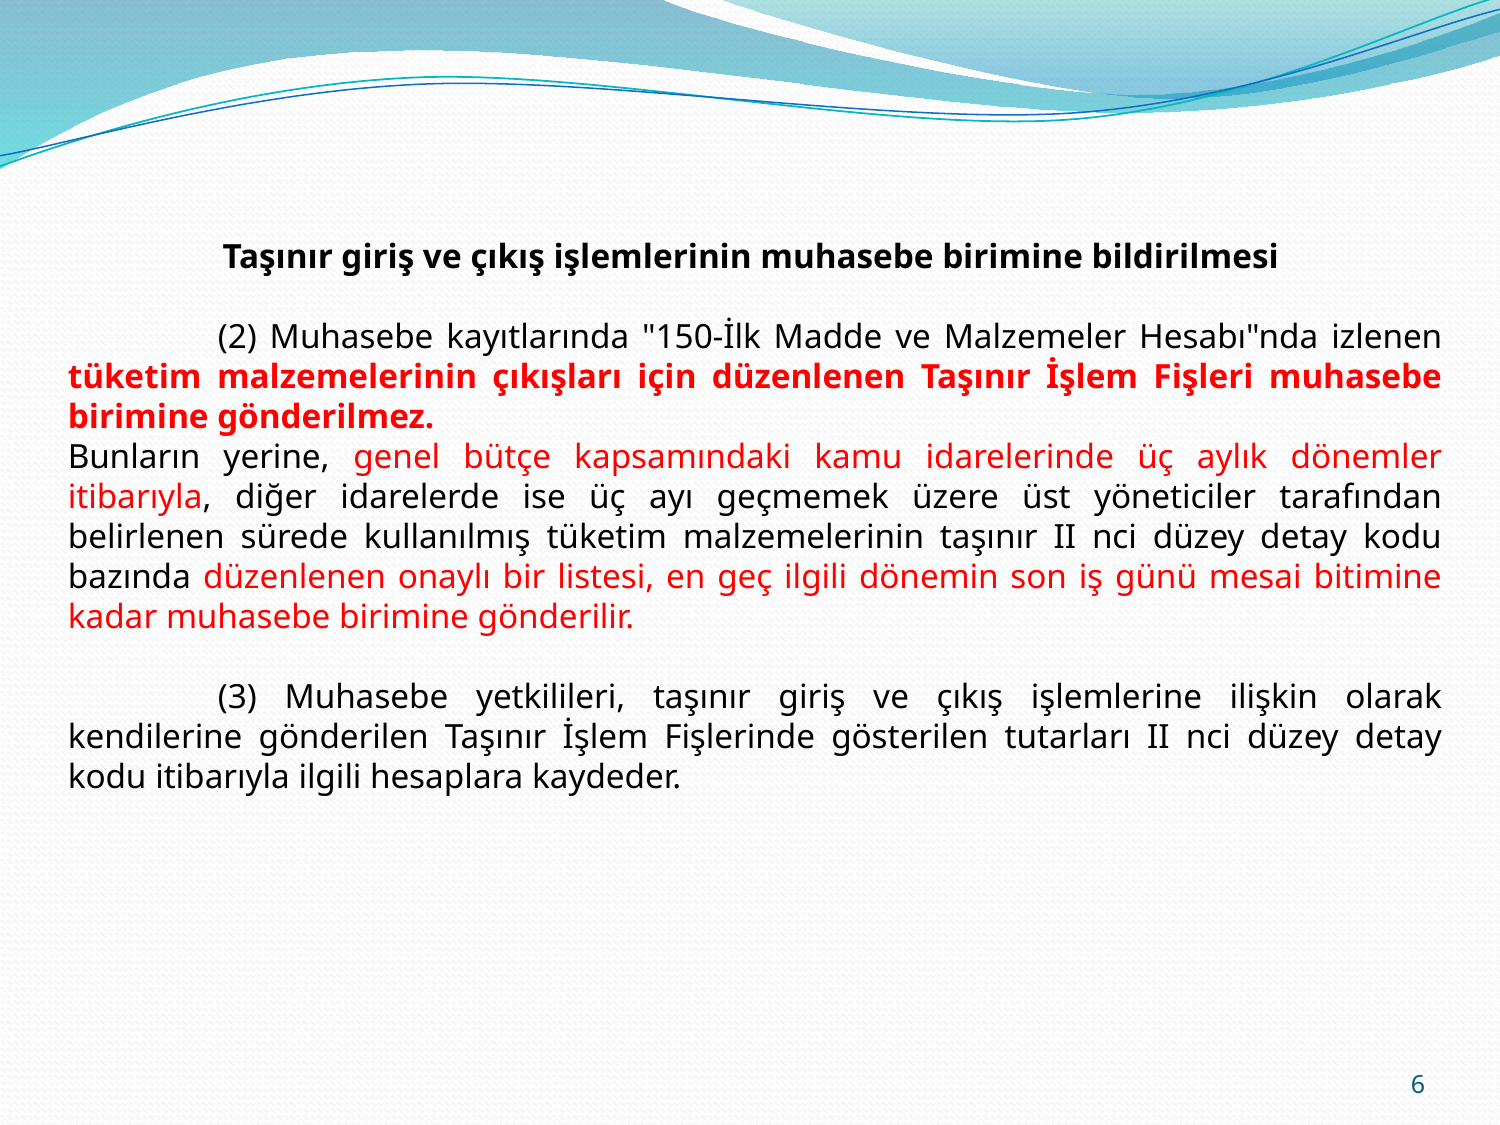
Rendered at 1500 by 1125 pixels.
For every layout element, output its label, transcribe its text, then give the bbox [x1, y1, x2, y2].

slide_number 6 [1299, 1042, 1425, 1103]
text_box Taşınır giriş ve çıkış işlemlerinin muhasebe birimine bildirilmesi (2) Muhasebe kayıtlarında "150-İlk Madde ve Malzemeler Hesabı"nda izlenen tüketim malzemelerinin çıkışları için düzenlenen Taşınır İşlem Fişleri muhasebe birimine gönderilmez. Bunların yerine, genel bütçe kapsamındaki kamu idarelerinde üç aylık dönemler itibarıyla, diğer idarelerde ise üç ayı geçmemek üzere üst yöneticiler tarafından belirlenen sürede kullanılmış tüketim malzemelerinin taşınır II nci düzey detay kodu bazında düzenlenen onaylı bir listesi, en geç ilgili dönemin son iş günü mesai bitimine kadar muhasebe birimine gönderilir. (3) Muhasebe yetkilileri, taşınır giriş ve çıkış işlemlerine ilişkin olarak kendilerine gönderilen Taşınır İşlem Fişlerinde gösterilen tutarları II nci düzey detay kodu itibarıyla ilgili hesaplara kaydeder. [53, 228, 1459, 842]
